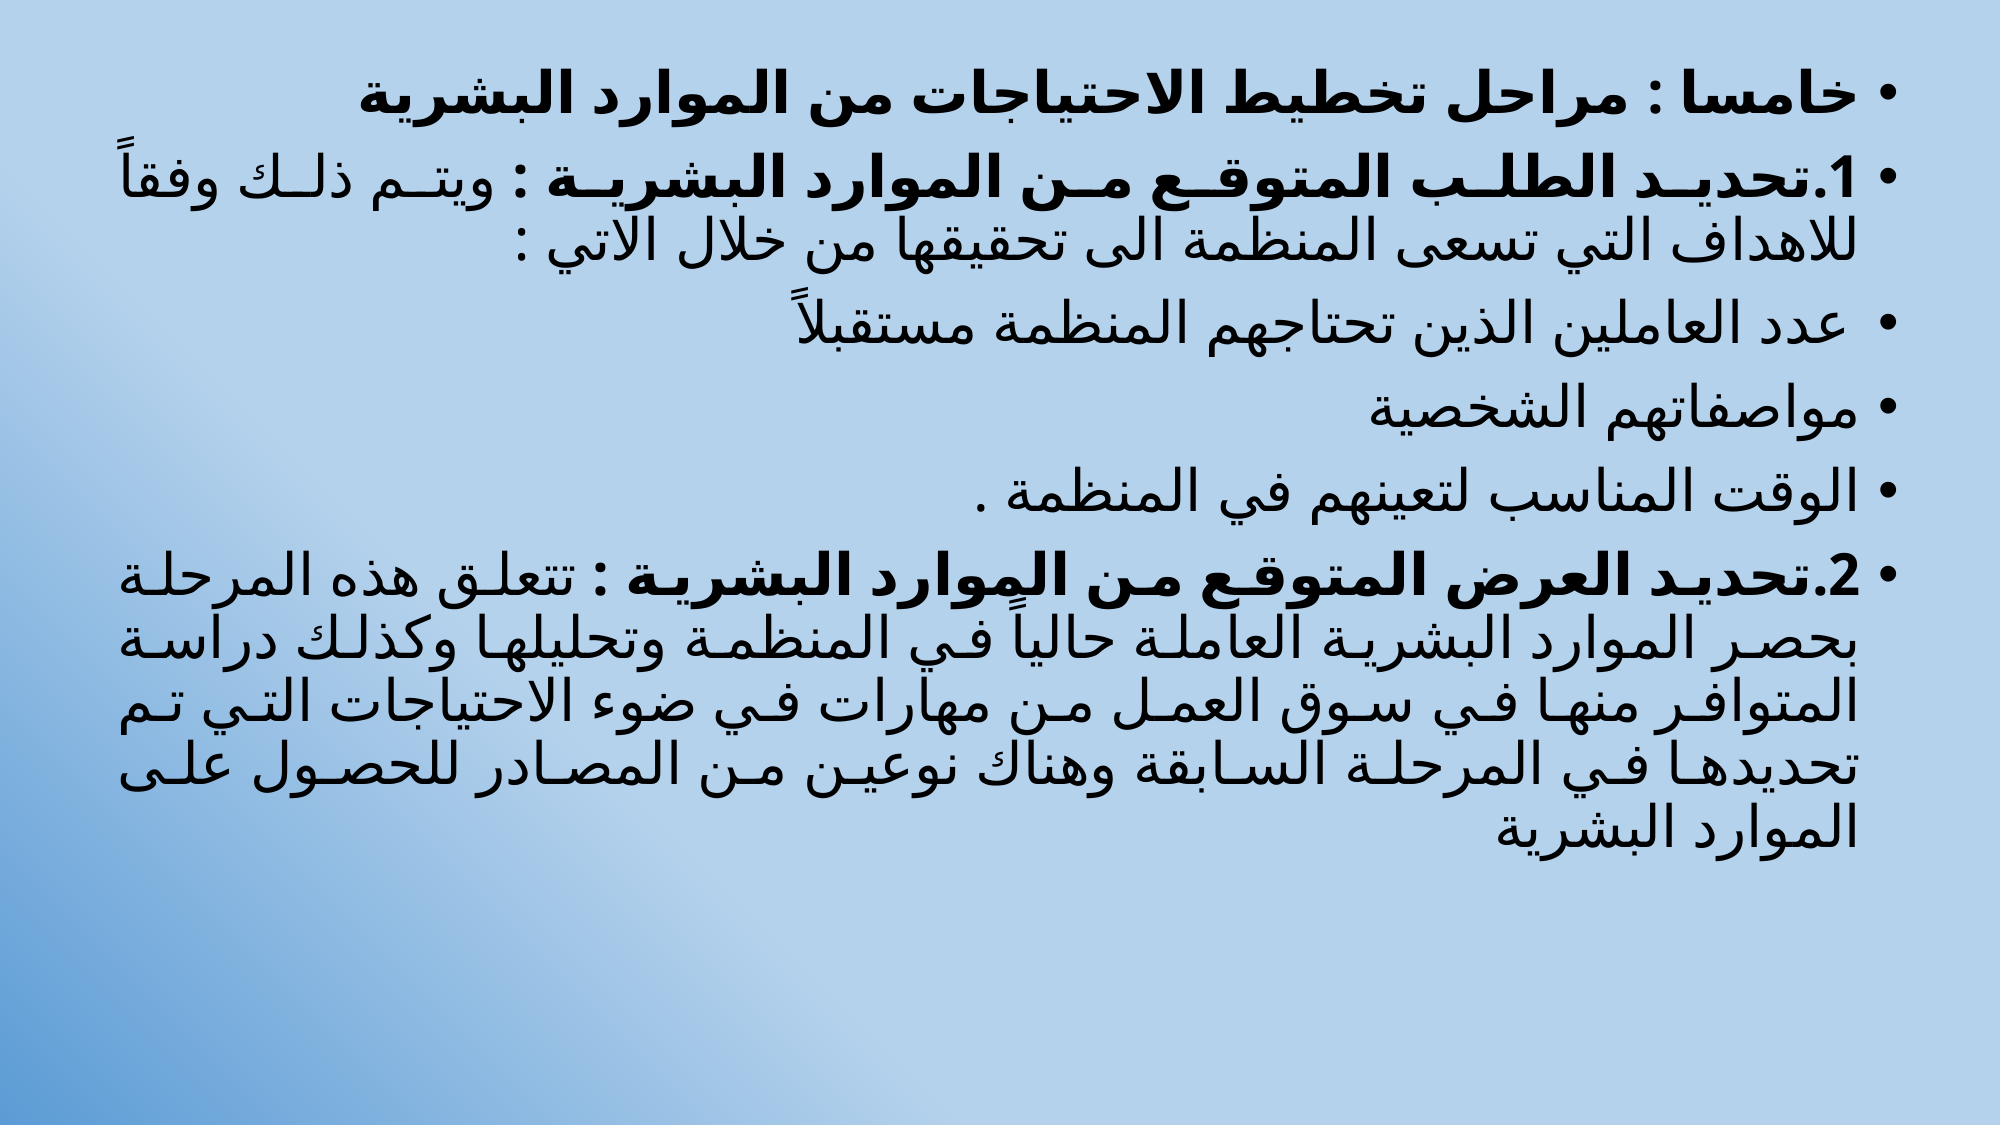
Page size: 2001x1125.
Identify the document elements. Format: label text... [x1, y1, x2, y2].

list خامسا : مراحل تخطيط الاحتياجات من الموارد البشرية 1.تحديد الطلب المتوقع من الموارد البشرية : ويتم ذلك وفقاً للاهداف التي تسعى المنظمة الى تحقيقها من خلال الاتي : عدد العاملين الذين تحتاجهم المنظمة مستقبلاً مواصفاتهم الشخصية الوقت المناسب لتعينهم في المنظمة . 2.تحديد العرض المتوقع من الموارد البشرية : تتعلق هذه المرحلة بحصر الموارد البشرية العاملة حالياً في المنظمة وتحليلها وكذلك دراسة المتوافر منها في سوق العمل من مهارات في ضوء الاحتياجات التي تم تحديدها في المرحلة السابقة وهناك نوعين من المصادر للحصول على الموارد البشرية [102, 55, 1914, 1014]
